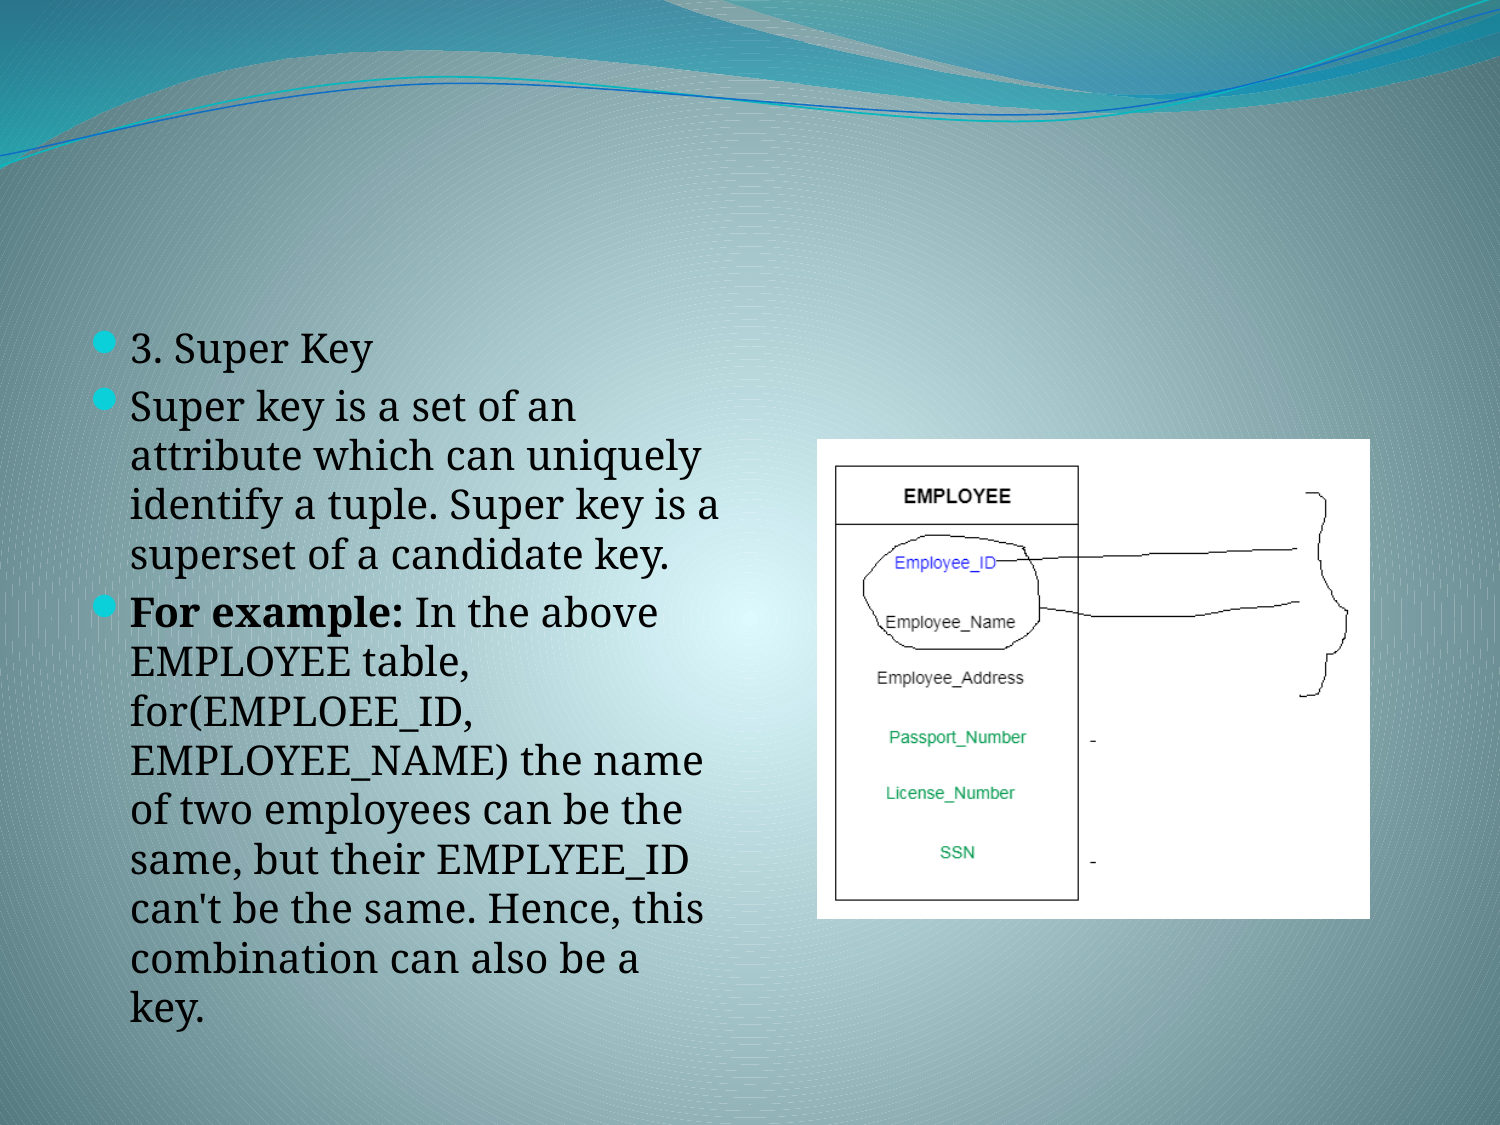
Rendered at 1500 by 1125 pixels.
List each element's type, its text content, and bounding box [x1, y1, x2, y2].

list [817, 439, 1370, 919]
list 3. Super Key Super key is a set of an attribute which can uniquely identify a tuple. Super key is a superset of a candidate key. For example: In the above EMPLOYEE table, for(EMPLOEE_ID, EMPLOYEE_NAME) the name of two employees can be the same, but their EMPLYEE_ID can't be the same. Hence, this combination can also be a key. [75, 314, 738, 1043]
